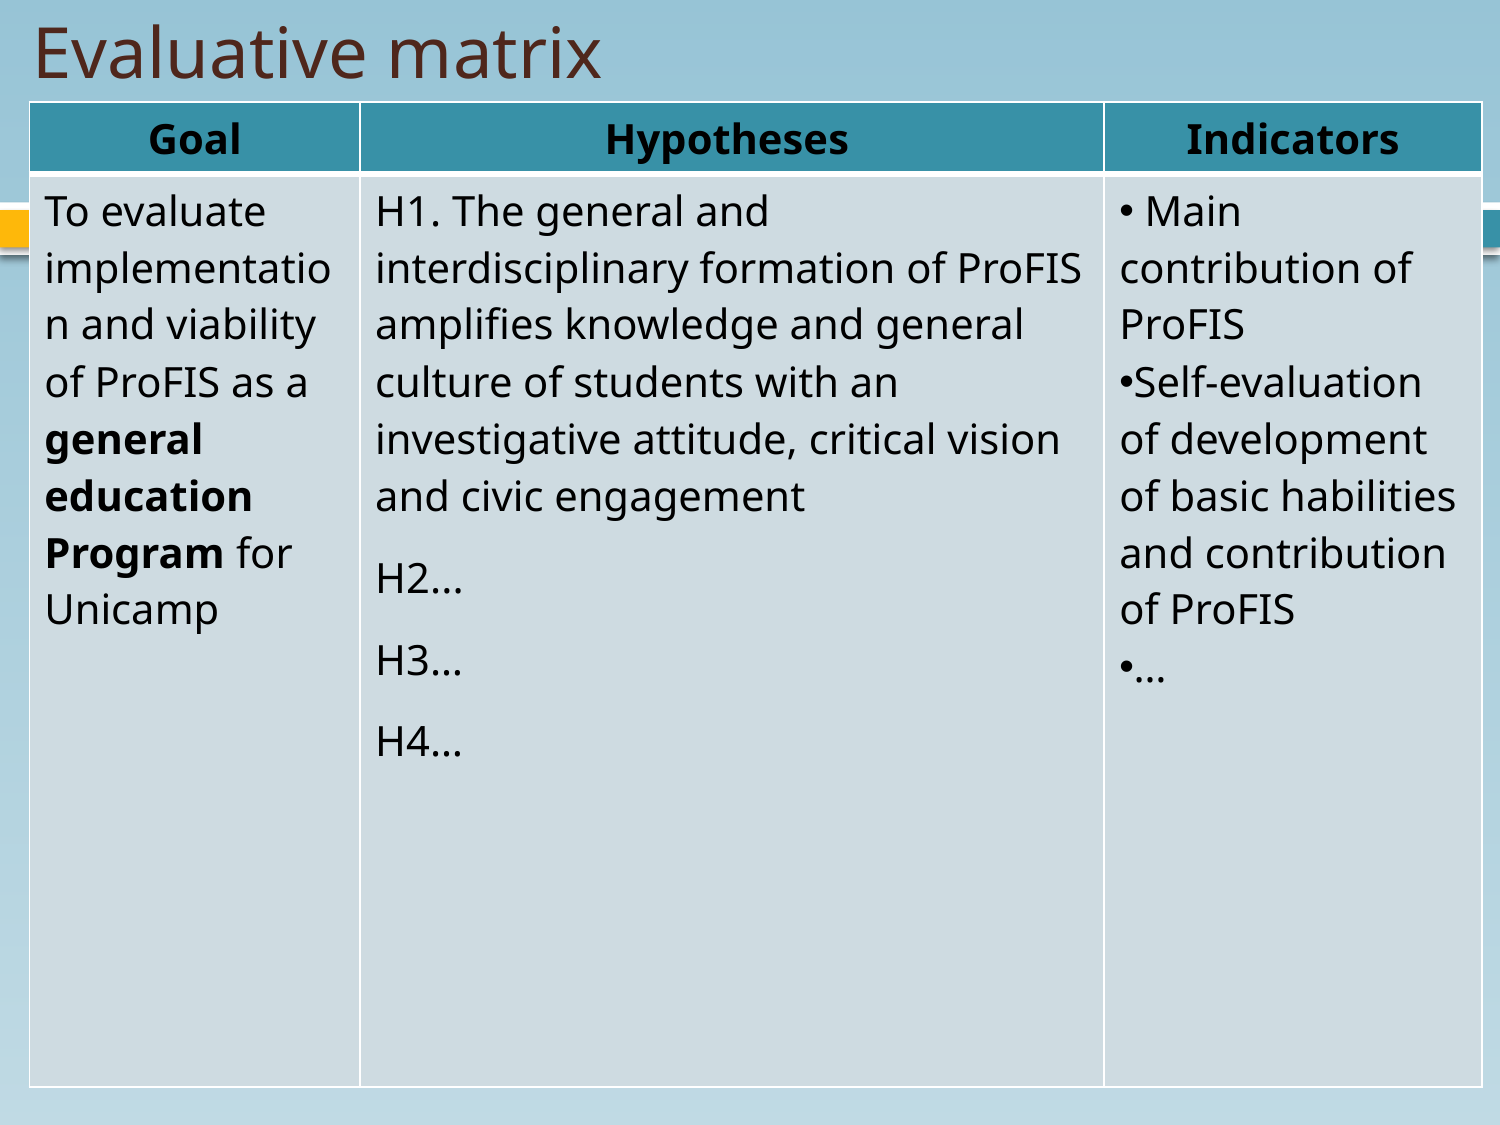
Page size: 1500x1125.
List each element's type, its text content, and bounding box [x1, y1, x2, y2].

table_header Goal [30, 103, 359, 171]
table_header Indicators [1105, 103, 1481, 171]
table_cell To evaluate implementation and viability of ProFIS as a general education Program for Unicamp [30, 177, 359, 1086]
title Evaluative matrix [17, 0, 1356, 100]
table_cell H1. The general and interdisciplinary formation of ProFIS amplifies knowledge and general culture of students with an investigative attitude, critical vision and civic engagement H2... H3… H4… [361, 177, 1103, 1086]
table_header Hypotheses [361, 103, 1103, 171]
table_cell Main contribution of ProFIS Self-evaluation of development of basic habilities and contribution of ProFIS … [1105, 177, 1481, 1086]
